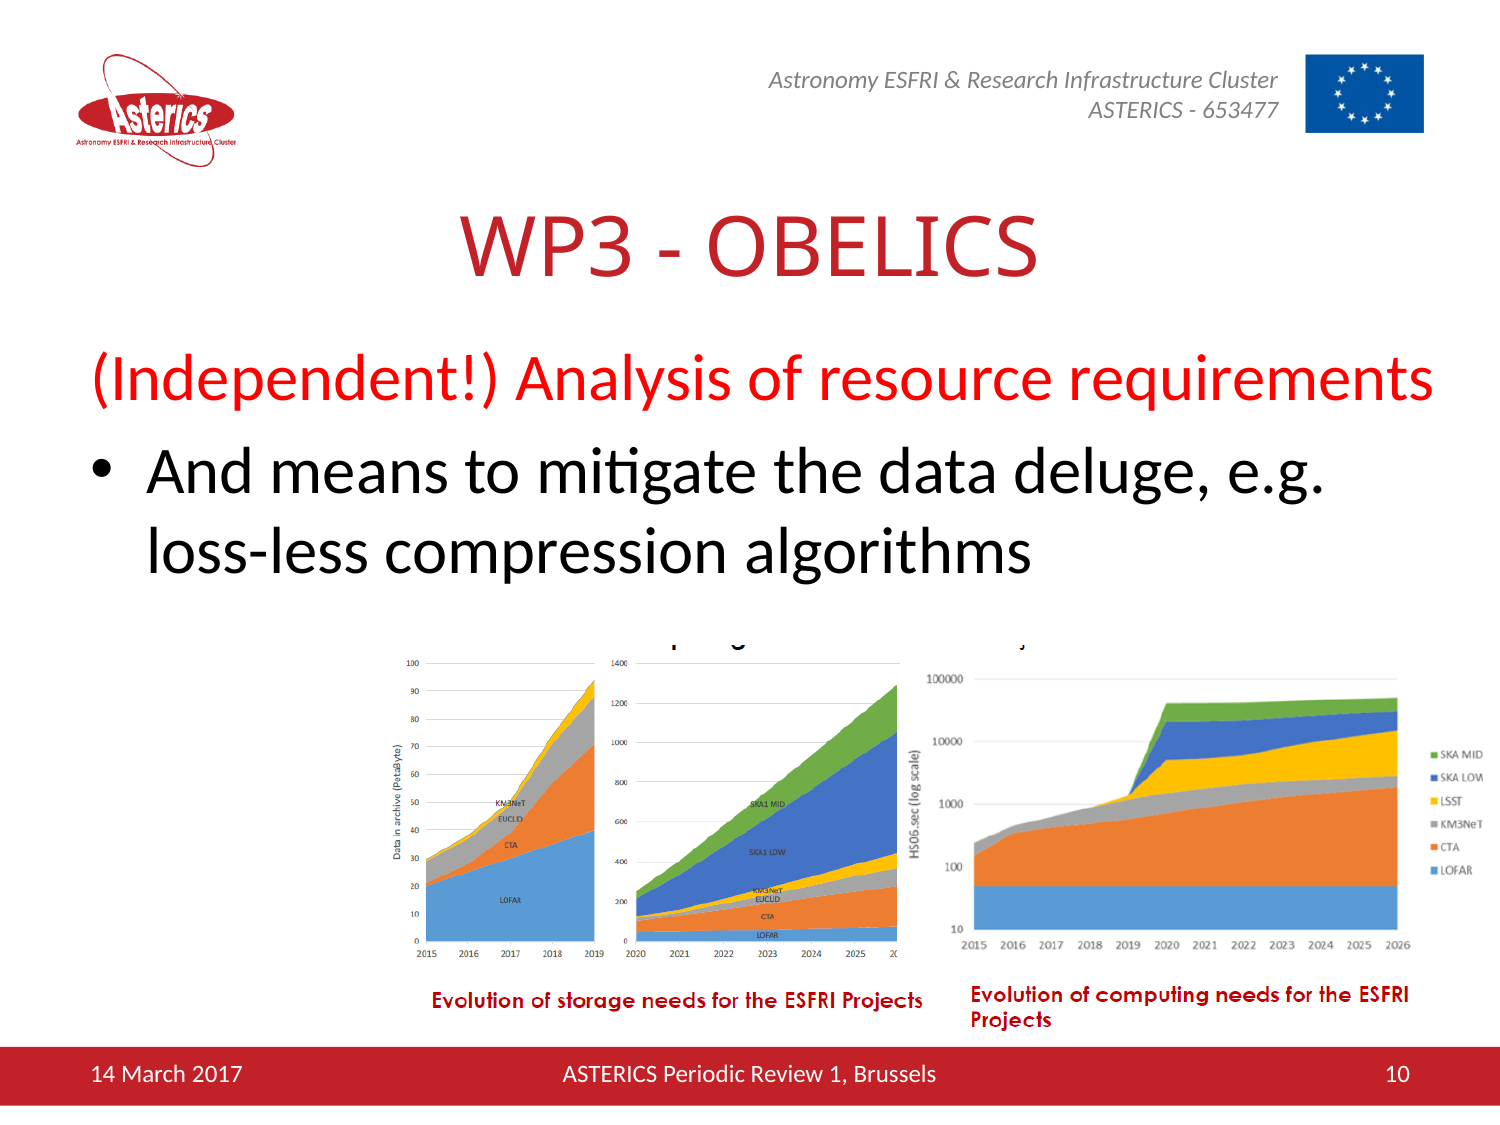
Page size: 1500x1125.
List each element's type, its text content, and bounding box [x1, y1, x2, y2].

list (Independent!) Analysis of resource requirements And means to mitigate the data deluge, e.g. loss-less compression algorithms [75, 326, 1459, 1005]
picture [76, 54, 236, 167]
picture [1306, 55, 1423, 133]
footer ASTERICS Periodic Review 1, Brussels [512, 1047, 988, 1103]
slide_number 10 [1074, 1047, 1425, 1103]
title WP3 - OBELICS [75, 172, 1425, 315]
picture [385, 644, 1483, 1039]
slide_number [75, 1042, 425, 1103]
